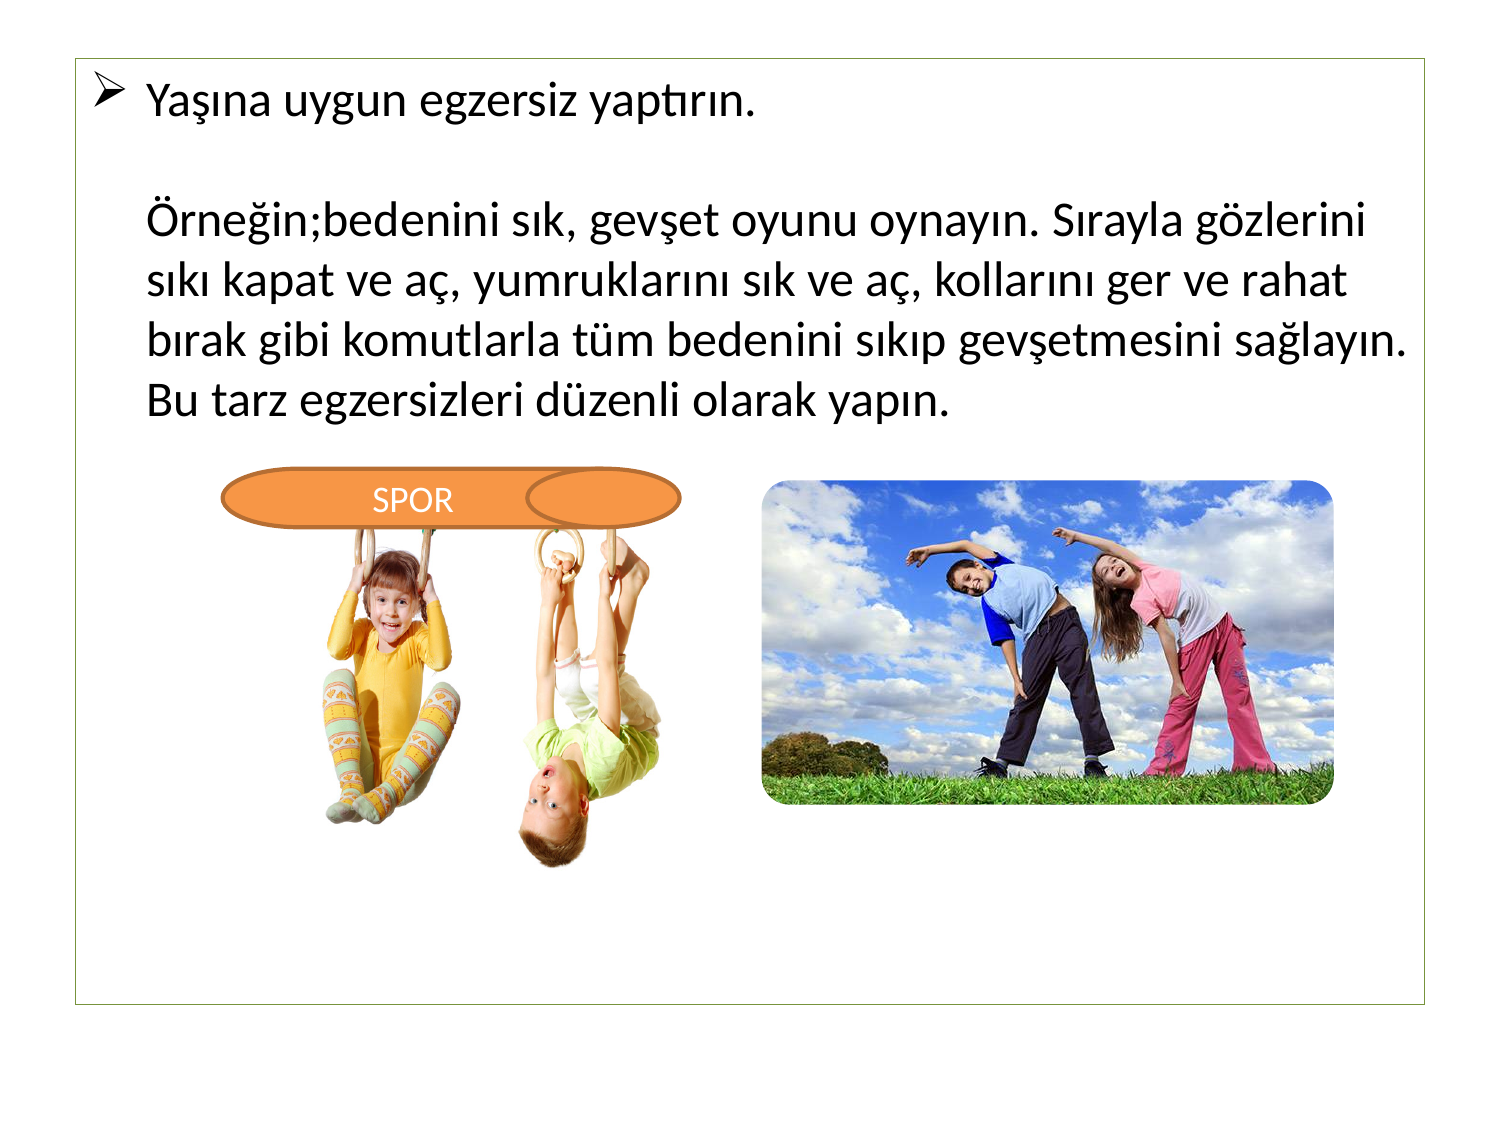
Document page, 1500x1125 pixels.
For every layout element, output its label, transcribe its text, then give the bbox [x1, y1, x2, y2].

text_box SPOR [220, 466, 682, 525]
picture [140, 480, 1334, 880]
list Yaşına uygun egzersiz yaptırın. Örneğin;bedenini sık, gevşet oyunu oynayın. Sırayla gözlerini sıkı kapat ve aç, yumruklarını sık ve aç, kollarını ger ve rahat bırak gibi komutlarla tüm bedenini sıkıp gevşetmesini sağlayın. Bu tarz egzersizleri düzenli olarak yapın. [75, 58, 1425, 1005]
